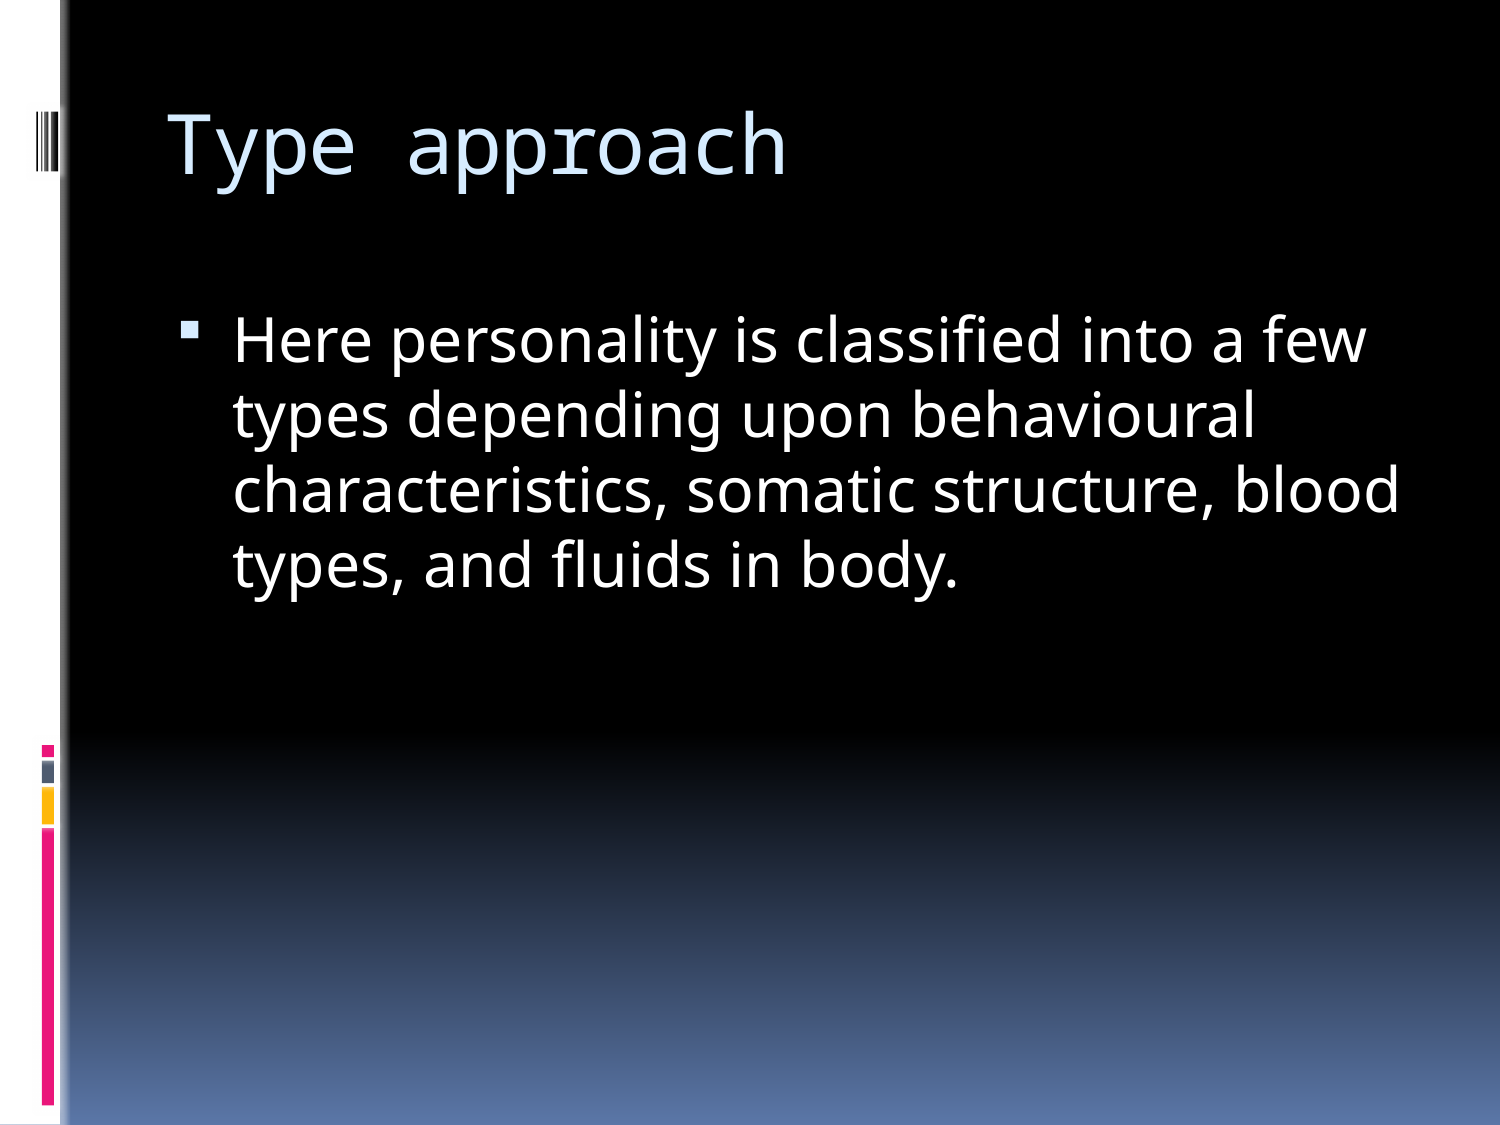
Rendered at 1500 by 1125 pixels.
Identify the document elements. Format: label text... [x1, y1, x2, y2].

list Here personality is classified into a few types depending upon behavioural characteristics, somatic structure, blood types, and fluids in body. [150, 292, 1425, 1043]
title Type approach [150, 83, 1425, 234]
